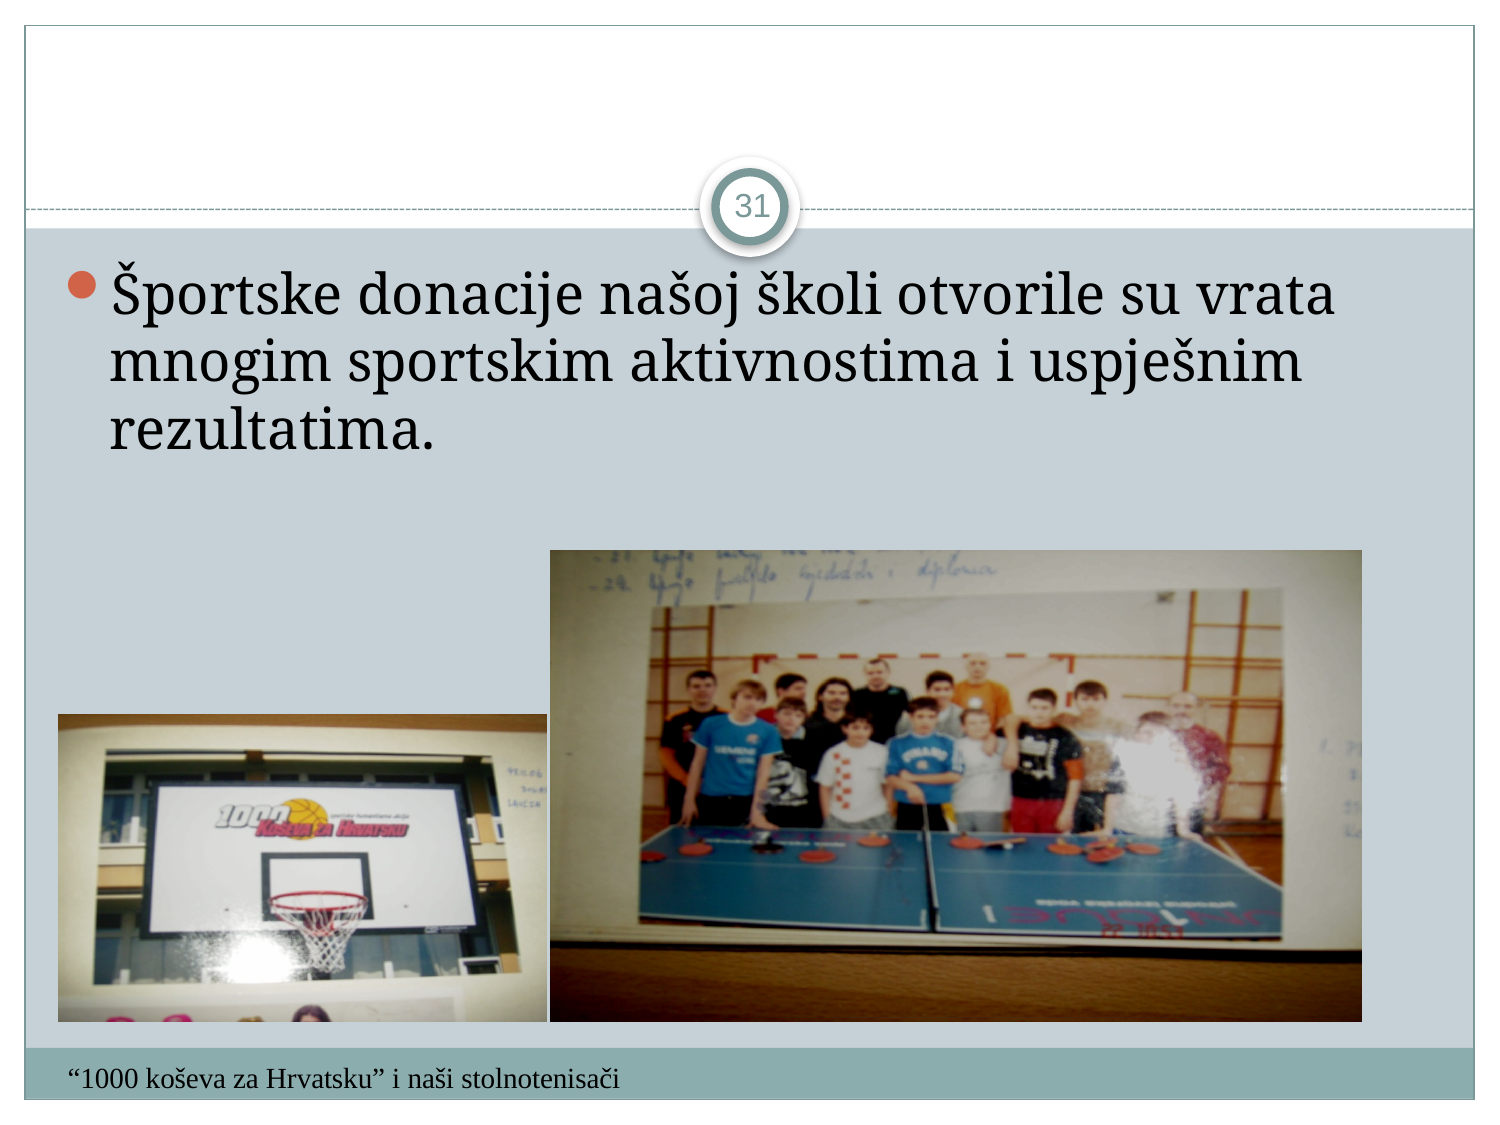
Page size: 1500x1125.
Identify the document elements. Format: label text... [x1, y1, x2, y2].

list Športske donacije našoj školi otvorile su vrata mnogim sportskim aktivnostima i uspješnim rezultatima. [49, 250, 1445, 1001]
footer “1000 koševa za Hrvatsku” i naši stolnotenisači [50, 1051, 638, 1112]
slide_number 31 [715, 168, 791, 241]
picture [58, 714, 547, 1022]
picture [550, 550, 1362, 1022]
